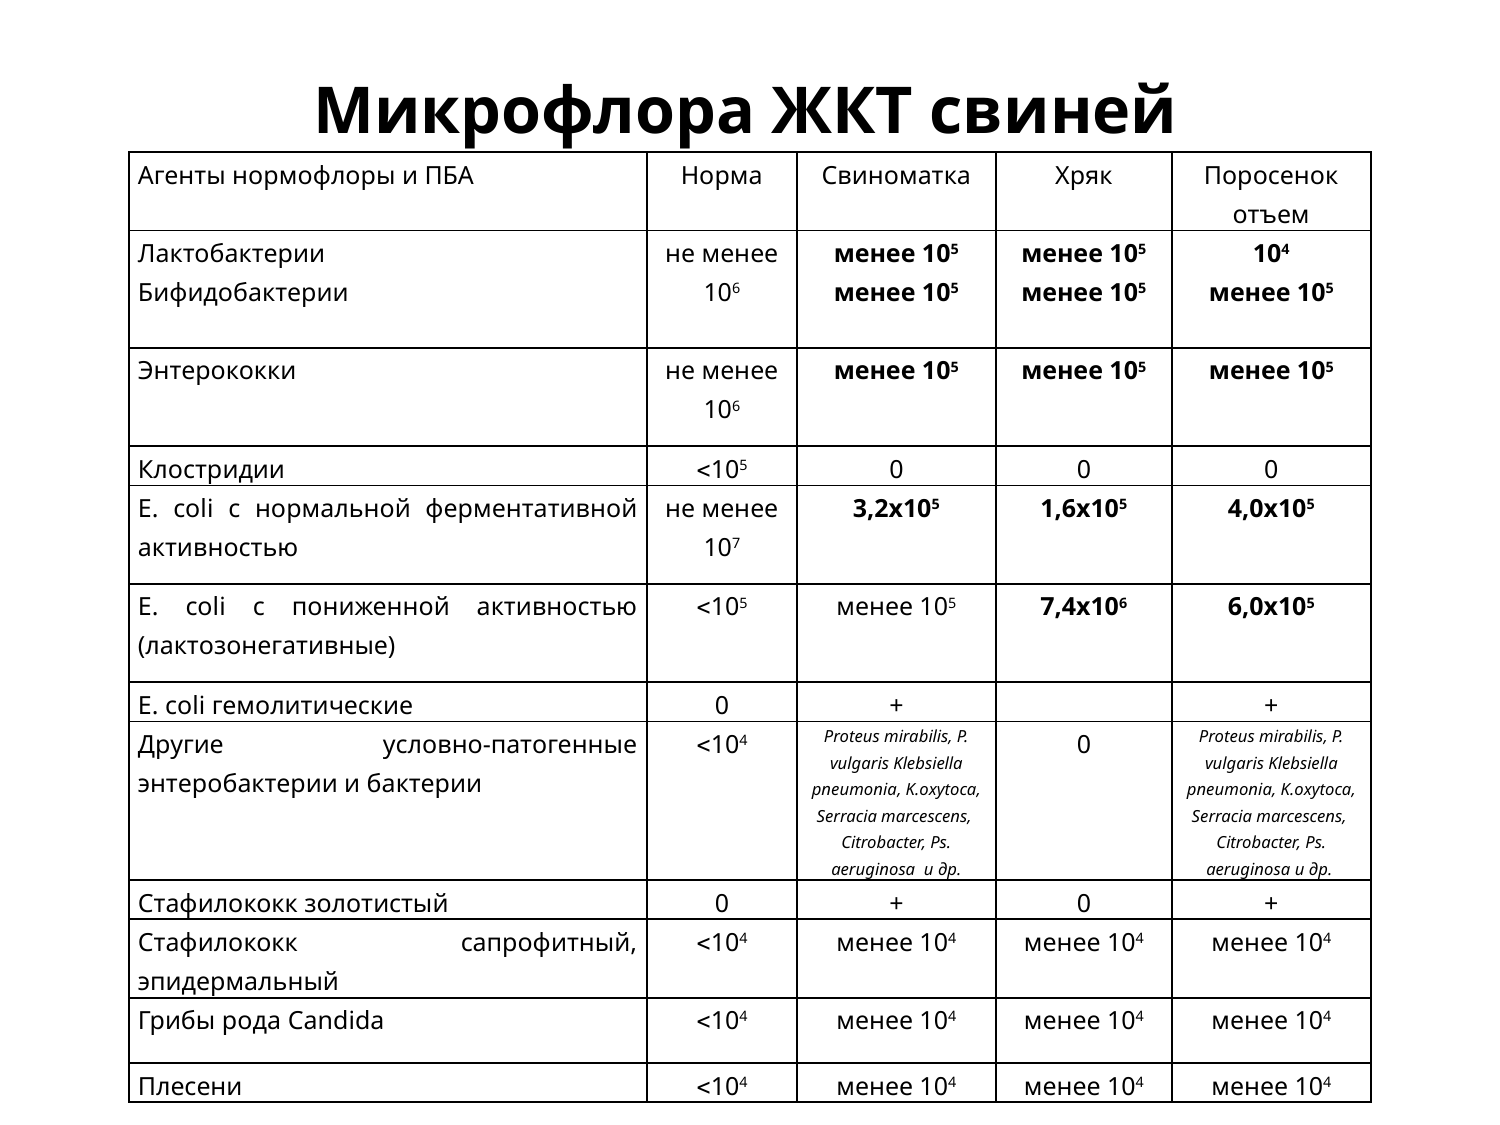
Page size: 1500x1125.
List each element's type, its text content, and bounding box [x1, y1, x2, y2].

table_cell 0 [648, 881, 796, 918]
table_cell менее 105 [798, 349, 995, 445]
table_cell Лактобактерии Бифидобактерии [130, 231, 646, 347]
table_cell Энтерококки [130, 349, 646, 445]
table_cell Клостридии [130, 447, 646, 485]
table_cell не менее 107 [648, 486, 796, 583]
table_cell менее 104 [798, 1064, 995, 1101]
table_cell менее 105 менее 105 [997, 231, 1171, 347]
table_header Хряк [997, 153, 1171, 230]
table_cell [997, 683, 1171, 721]
table_cell 6,0х105 [1173, 585, 1370, 681]
table_cell 0 [997, 722, 1171, 879]
table_cell менее 104 [997, 999, 1171, 1062]
table_cell Другие условно-патогенные энтеробактерии и бактерии [130, 722, 646, 879]
table_cell Proteus mirabilis, P. vulgaris Klebsiella pneumonia, K.oxytoca, Serracia marcescens, Citrobacter, Ps. aeruginosa и др. [798, 722, 995, 879]
table_cell 104 [648, 722, 796, 879]
table_cell 104 [648, 1064, 796, 1101]
table_cell Грибы рода Candida [130, 999, 646, 1062]
table_cell Стафилококк сапрофитный, эпидермальный [130, 920, 646, 997]
table_cell E. coli с нормальной ферментативной активностью [130, 486, 646, 583]
table_cell 105 [648, 447, 796, 485]
table_cell 3,2х105 [798, 486, 995, 583]
table_cell 0 [648, 683, 796, 721]
table_cell + [1173, 683, 1370, 721]
table_cell Плесени [130, 1064, 646, 1101]
table_cell менее 104 [798, 920, 995, 997]
table_cell 0 [997, 447, 1171, 485]
table_cell 7,4х106 [997, 585, 1171, 681]
table_cell менее 104 [1173, 999, 1370, 1062]
table_cell менее 104 [1173, 920, 1370, 997]
table_header Агенты нормофлоры и ПБА [130, 153, 646, 230]
table_cell 1,6х105 [997, 486, 1171, 583]
table_cell менее 105 [798, 585, 995, 681]
table_cell Proteus mirabilis, P. vulgaris Klebsiella pneumonia, K.oxytoca, Serracia marcescens, Citrobacter, Ps. aeruginosa и др. [1173, 722, 1370, 879]
table_cell менее 104 [798, 999, 995, 1062]
table_cell 4,0х105 [1173, 486, 1370, 583]
title Микрофлора ЖКТ свиней [70, 58, 1421, 247]
table_cell 104 менее 105 [1173, 231, 1370, 347]
table_cell не менее 106 [648, 349, 796, 445]
table_cell менее 105 [1173, 349, 1370, 445]
table_cell 0 [997, 881, 1171, 918]
table_cell 104 [648, 999, 796, 1062]
table_cell 105 [648, 585, 796, 681]
table_cell менее 105 менее 105 [798, 231, 995, 347]
table_cell не менее 106 [648, 231, 796, 347]
table_cell 104 [648, 920, 796, 997]
table_cell менее 105 [997, 349, 1171, 445]
table_cell + [798, 881, 995, 918]
table_cell менее 104 [1173, 1064, 1370, 1101]
table_cell E. coli гемолитические [130, 683, 646, 721]
table_cell 0 [798, 447, 995, 485]
table_cell E. coli с пониженной активностью (лактозонегативные) [130, 585, 646, 681]
table_cell менее 104 [997, 920, 1171, 997]
table_cell 0 [1173, 447, 1370, 485]
table_cell Стафилококк золотистый [130, 881, 646, 918]
table_header Свиноматка [798, 153, 995, 230]
table_cell + [1173, 881, 1370, 918]
table_cell менее 104 [997, 1064, 1171, 1101]
table_cell + [798, 683, 995, 721]
table_header Поросенок отъем [1173, 153, 1370, 230]
table_header Норма [648, 153, 796, 230]
